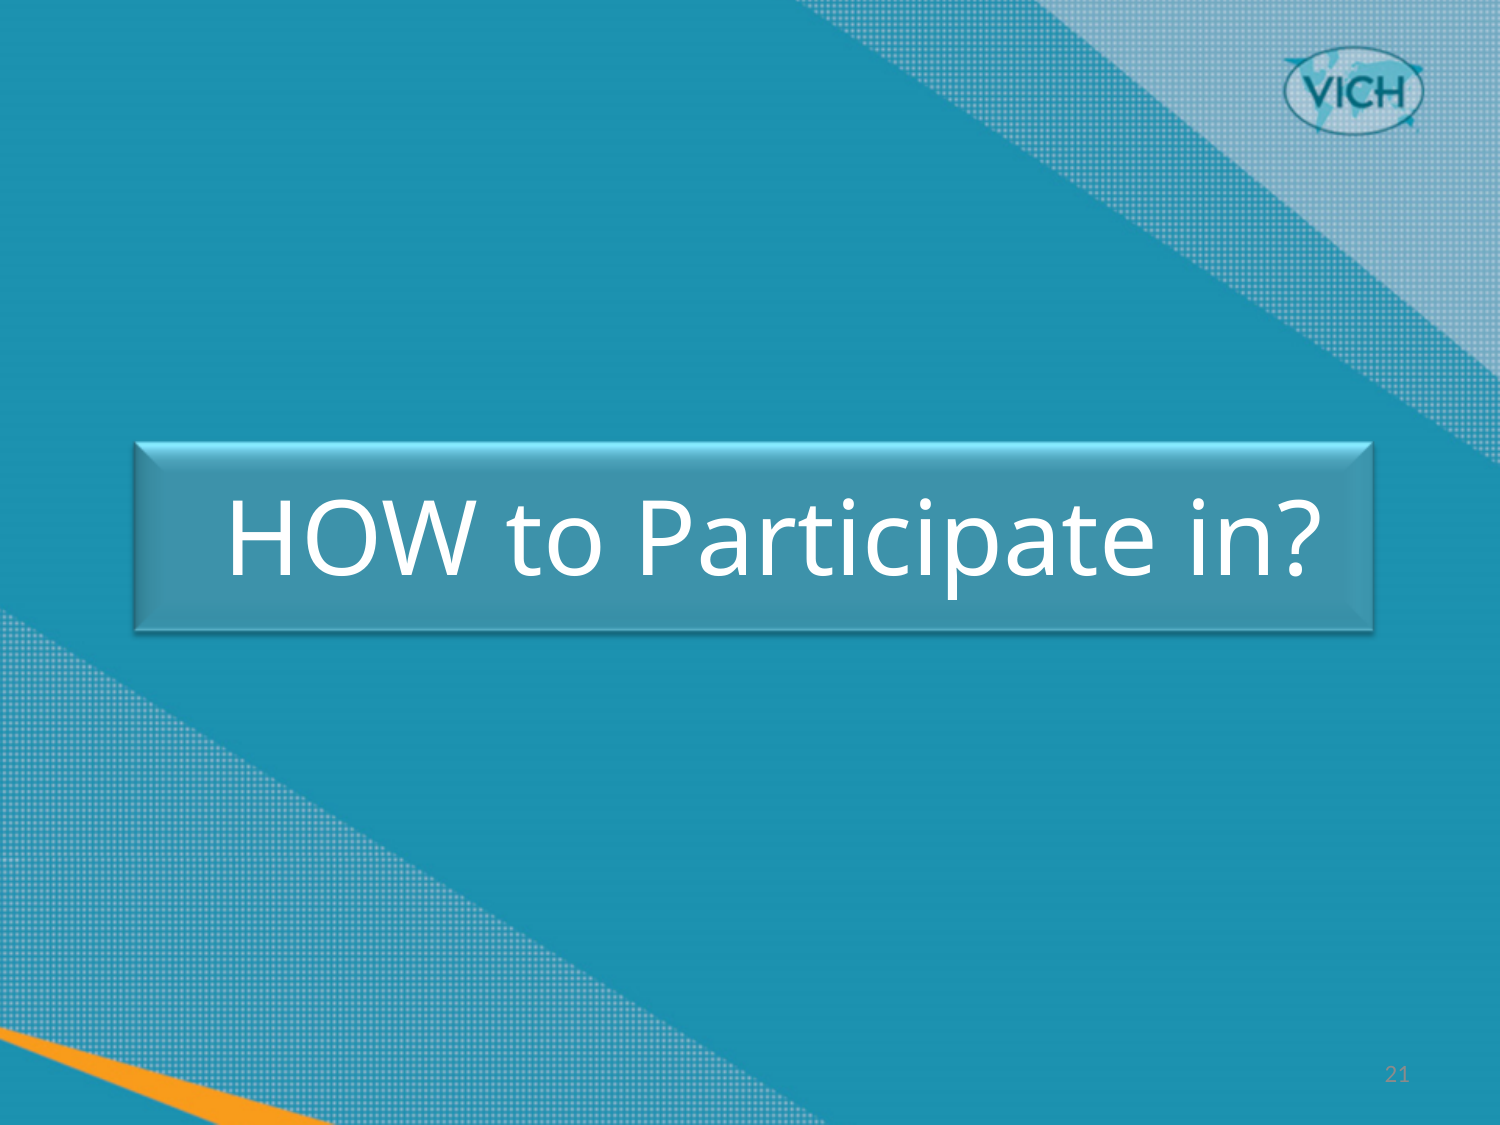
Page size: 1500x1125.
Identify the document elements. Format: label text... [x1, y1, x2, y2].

title HOW to Participate in? [167, 464, 1380, 622]
picture [0, 0, 1500, 1125]
slide_number 21 [1074, 1042, 1425, 1103]
